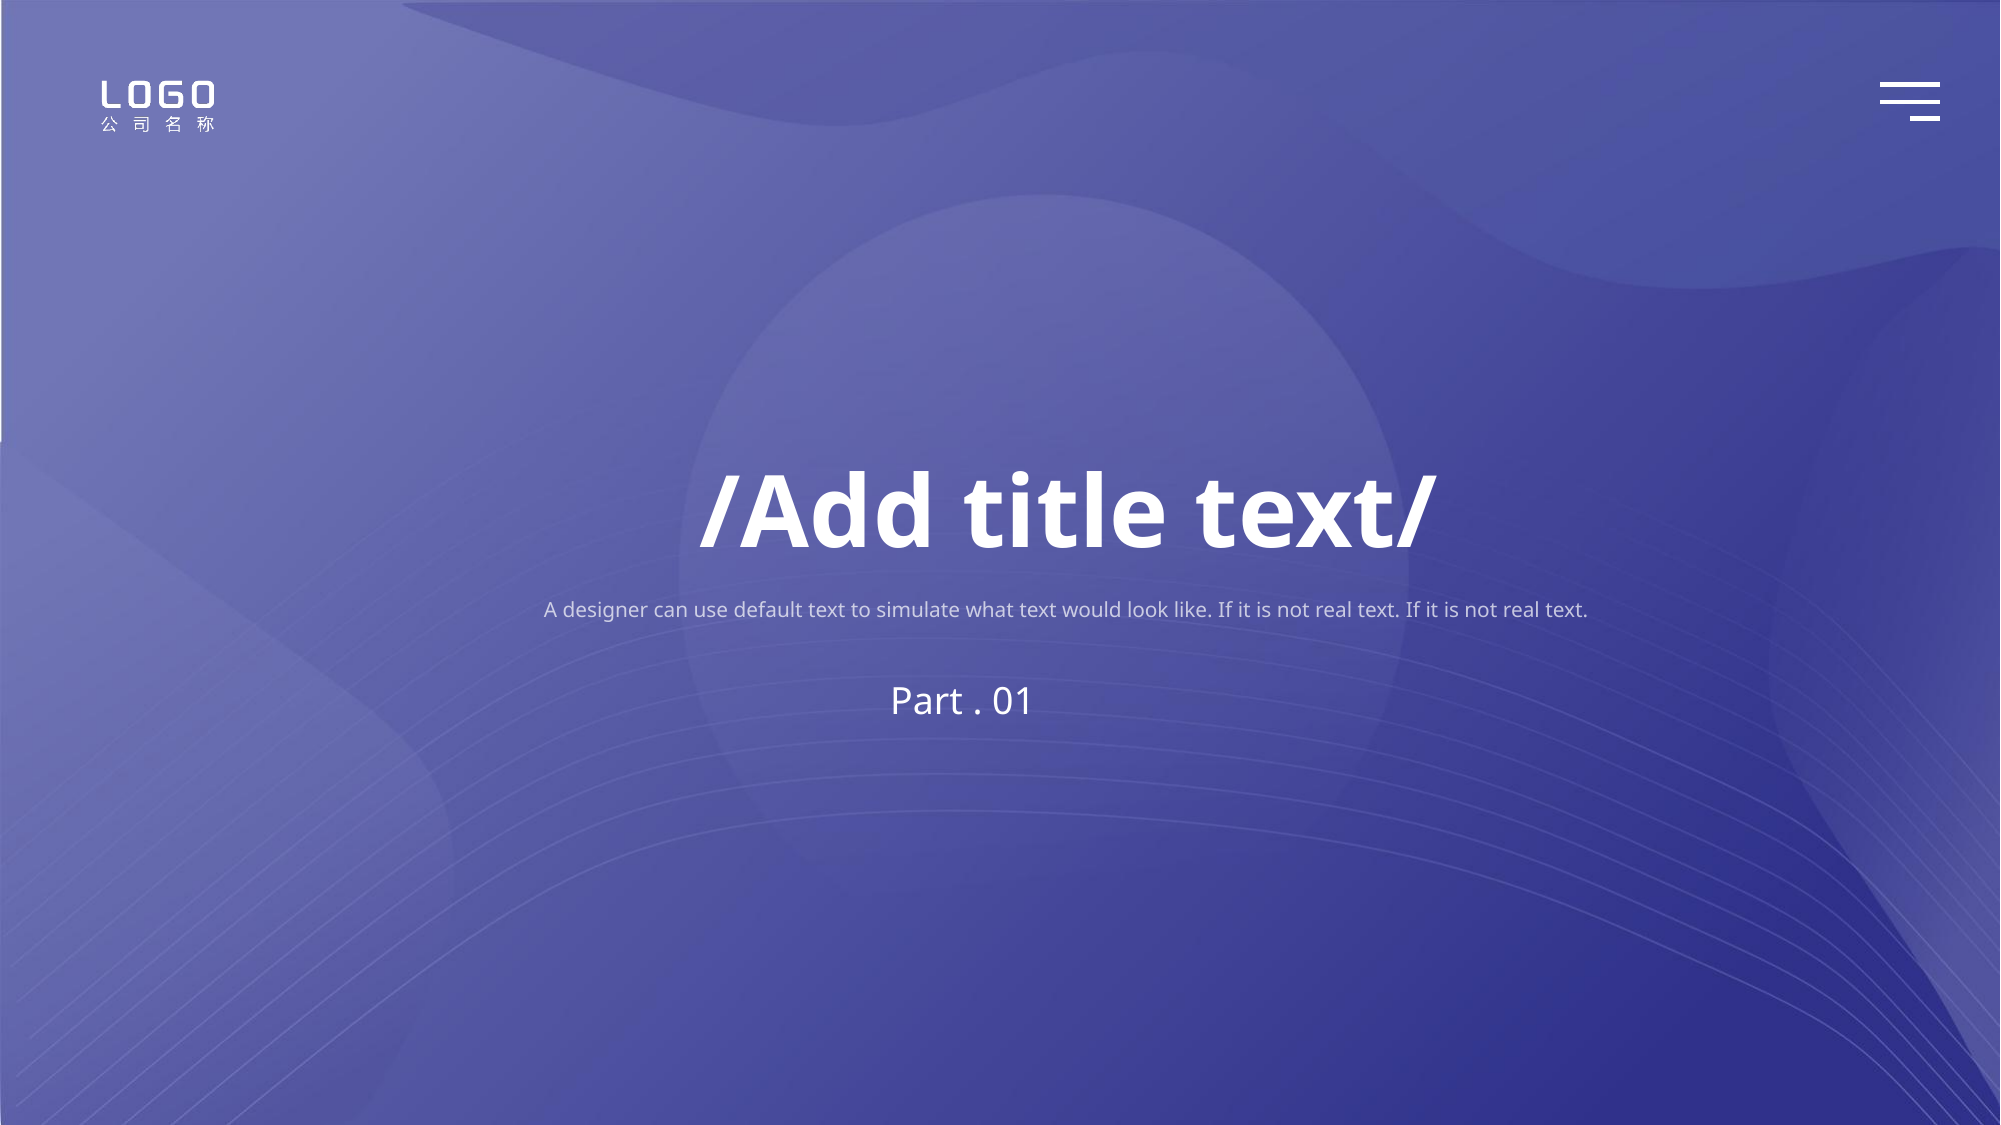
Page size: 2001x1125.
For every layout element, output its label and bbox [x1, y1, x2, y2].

picture [0, 0, 2000, 1125]
text_box [1880, 84, 1940, 119]
